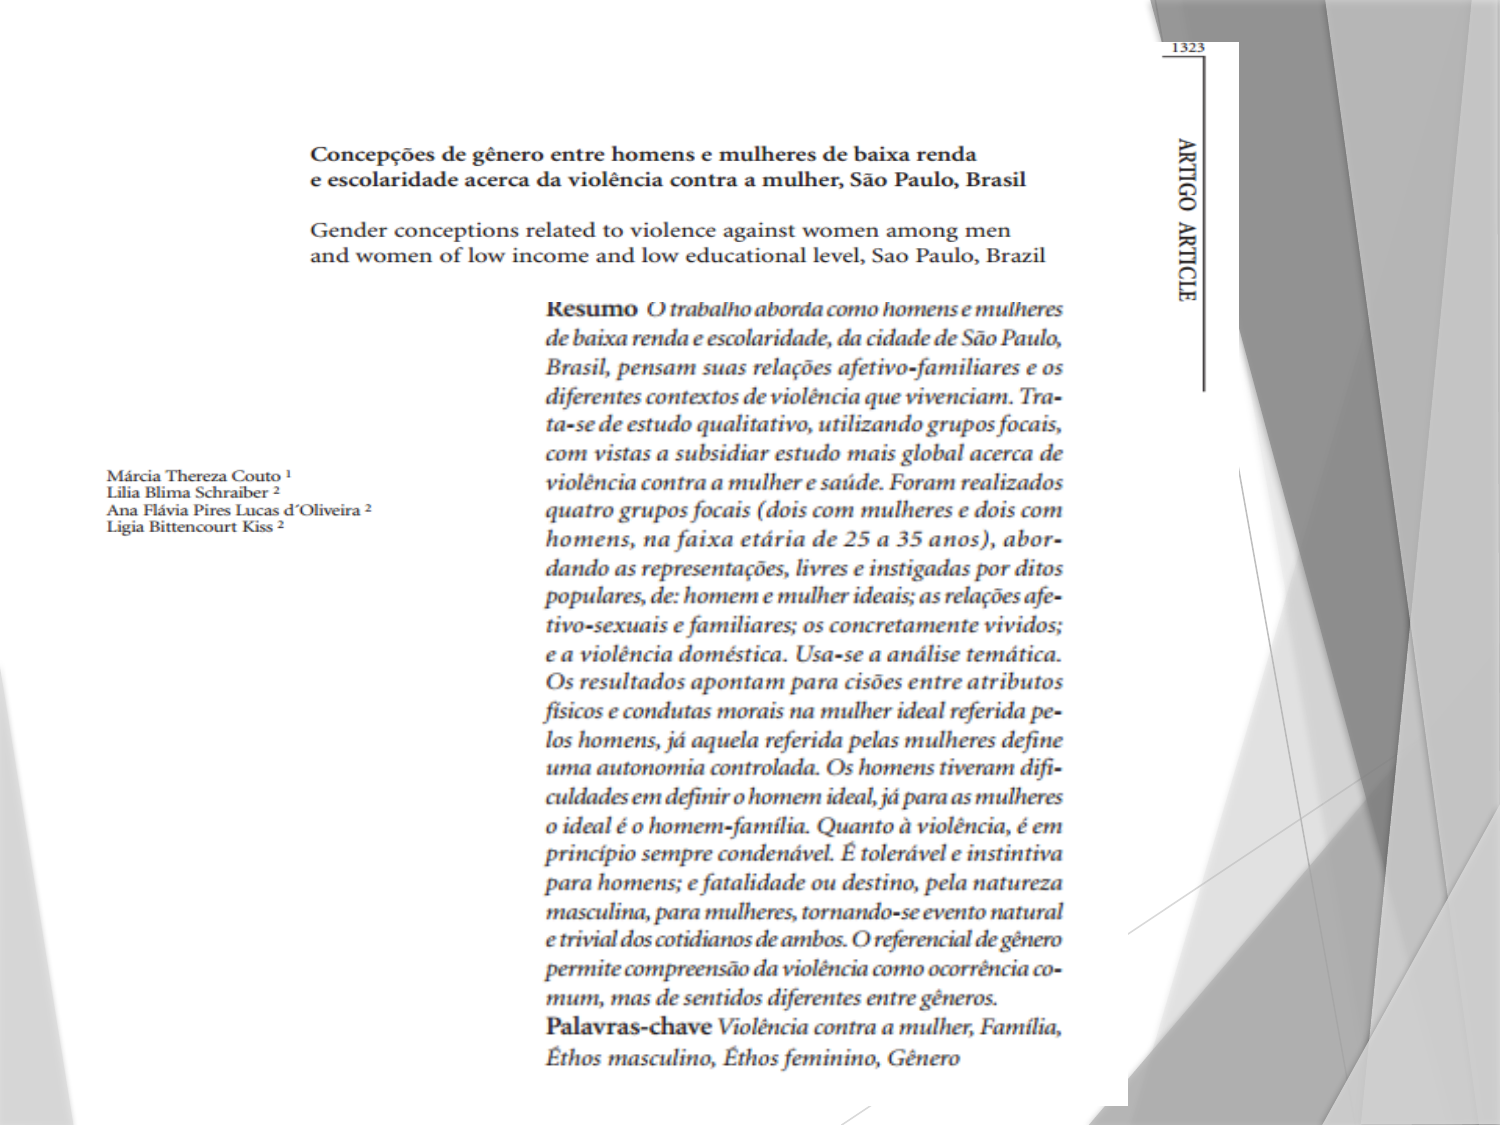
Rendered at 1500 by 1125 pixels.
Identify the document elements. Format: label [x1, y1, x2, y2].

picture [28, 42, 1240, 1107]
